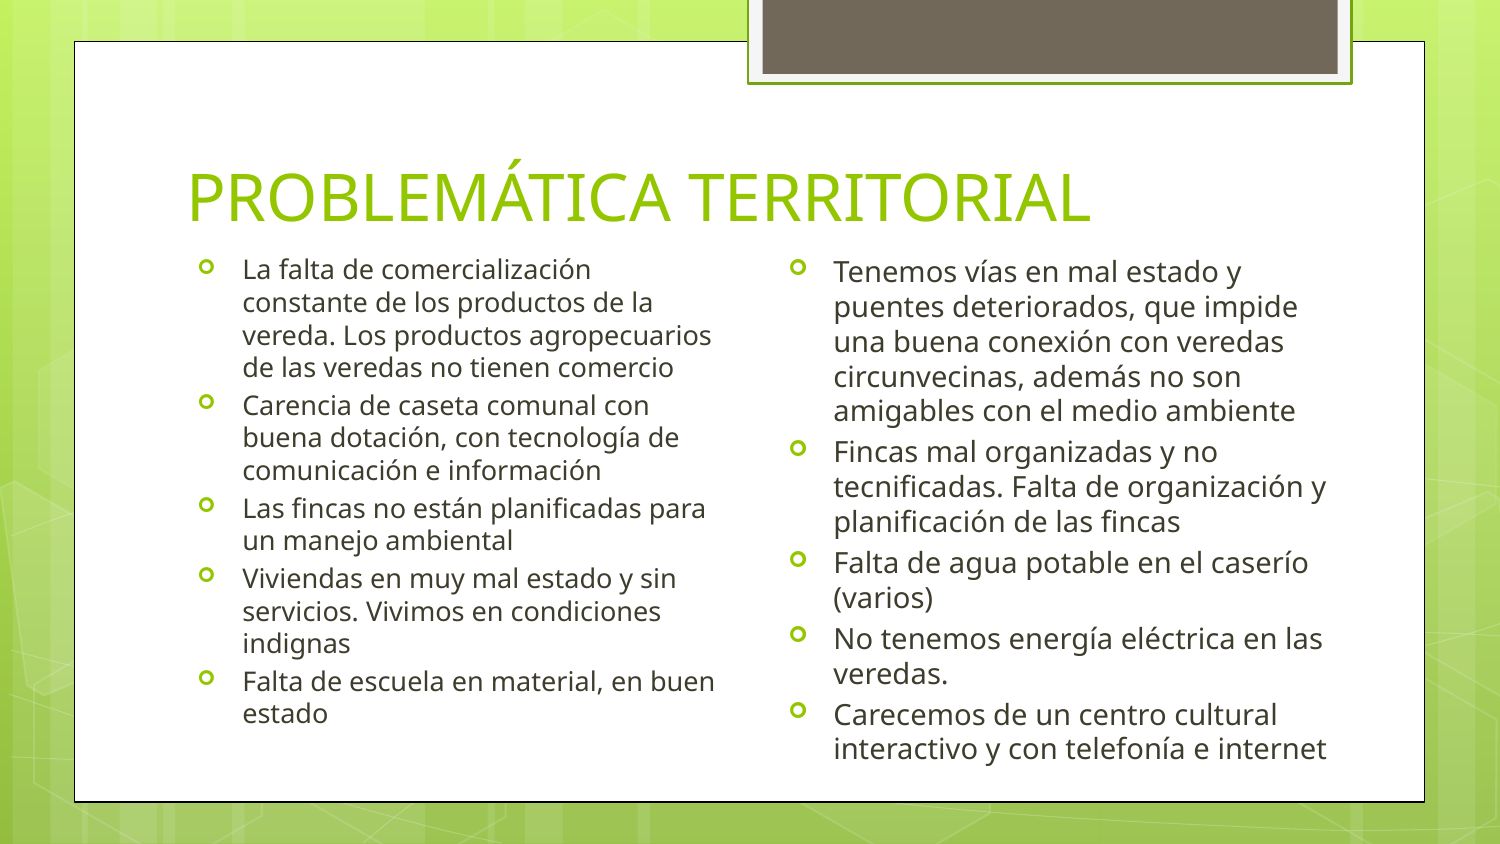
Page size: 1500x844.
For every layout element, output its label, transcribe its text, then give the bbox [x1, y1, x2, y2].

list La falta de comercialización constante de los productos de la vereda. Los productos agropecuarios de las veredas no tienen comercio Carencia de caseta comunal con buena dotación, con tecnología de comunicación e información Las fincas no están planificadas para un manejo ambiental Viviendas en muy mal estado y sin servicios. Vivimos en condiciones indignas Falta de escuela en material, en buen estado [171, 245, 732, 676]
title PROBLEMÁTICA TERRITORIAL [171, 101, 1324, 243]
list Tenemos vías en mal estado y puentes deteriorados, que impide una buena conexión con veredas circunvecinas, además no son amigables con el medio ambiente Fincas mal organizadas y no tecnificadas. Falta de organización y planificación de las fincas Falta de agua potable en el caserío (varios) No tenemos energía eléctrica en las veredas. Carecemos de un centro cultural interactivo y con telefonía e internet [761, 245, 1365, 676]
